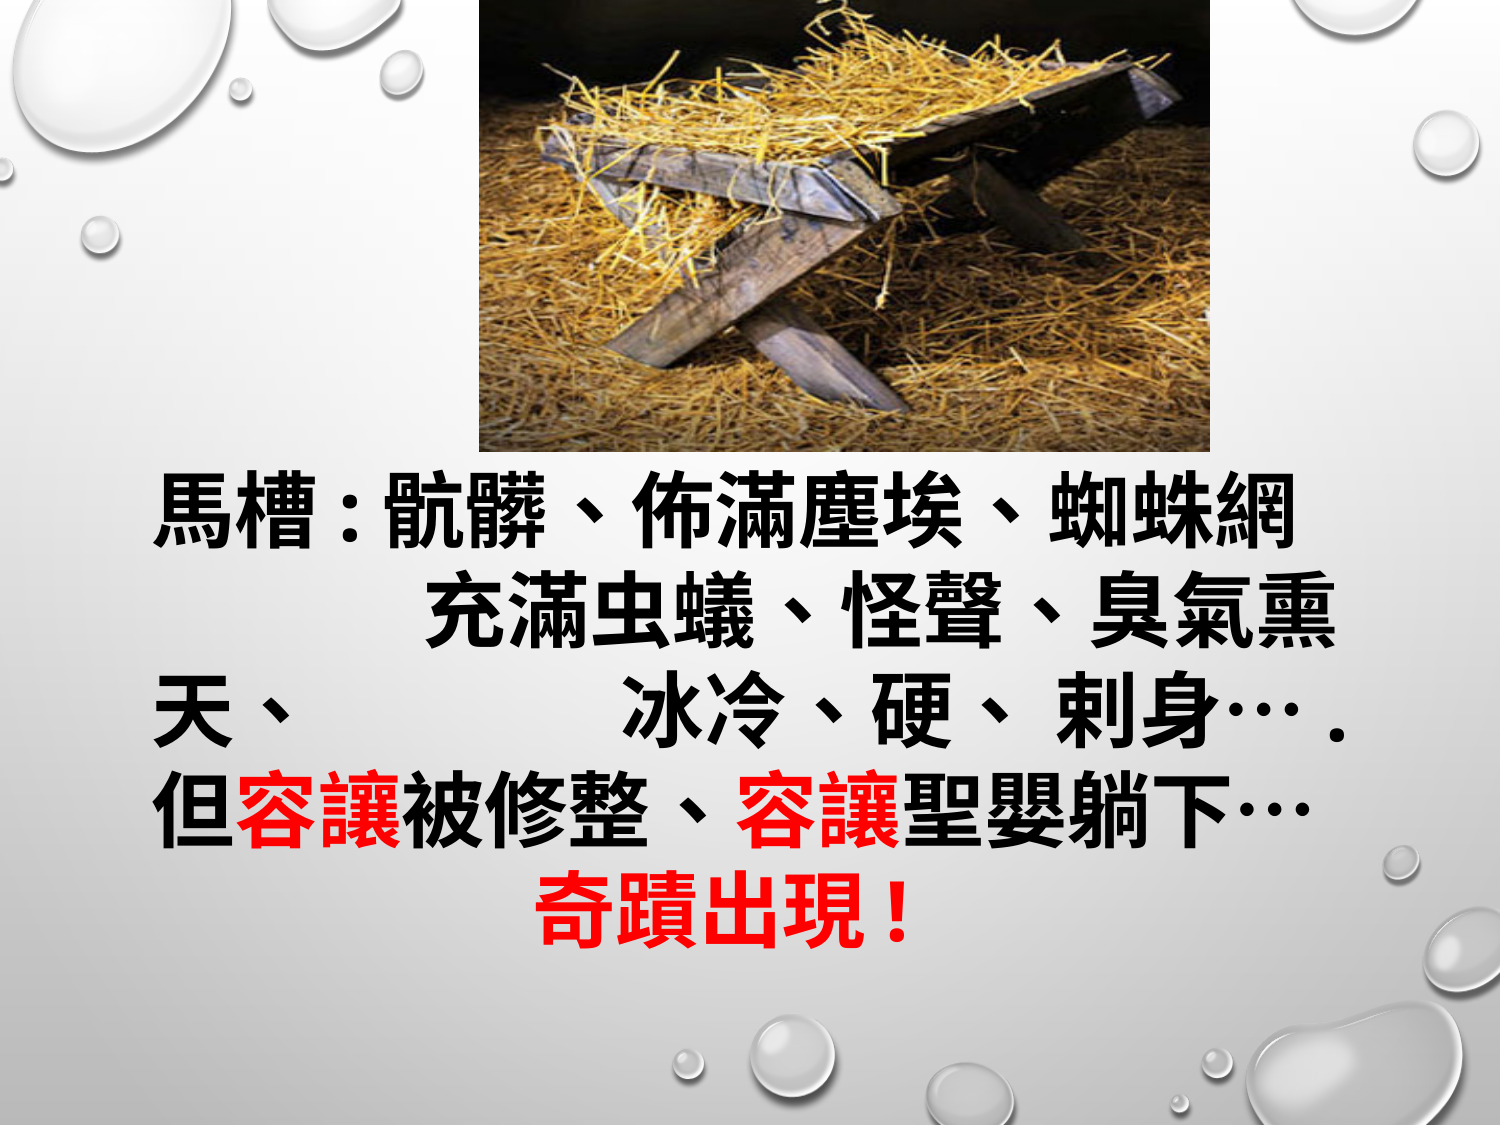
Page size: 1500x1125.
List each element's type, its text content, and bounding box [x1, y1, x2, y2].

text_box 馬槽:骯髒、佈滿塵埃、蜘蛛網 充滿虫蟻、怪聲、臭氣熏天、 冰冷、硬、 剌身…. 但容讓被修整、容讓聖嬰躺下… 奇蹟出現! [136, 451, 1413, 966]
picture [0, 0, 1500, 1125]
